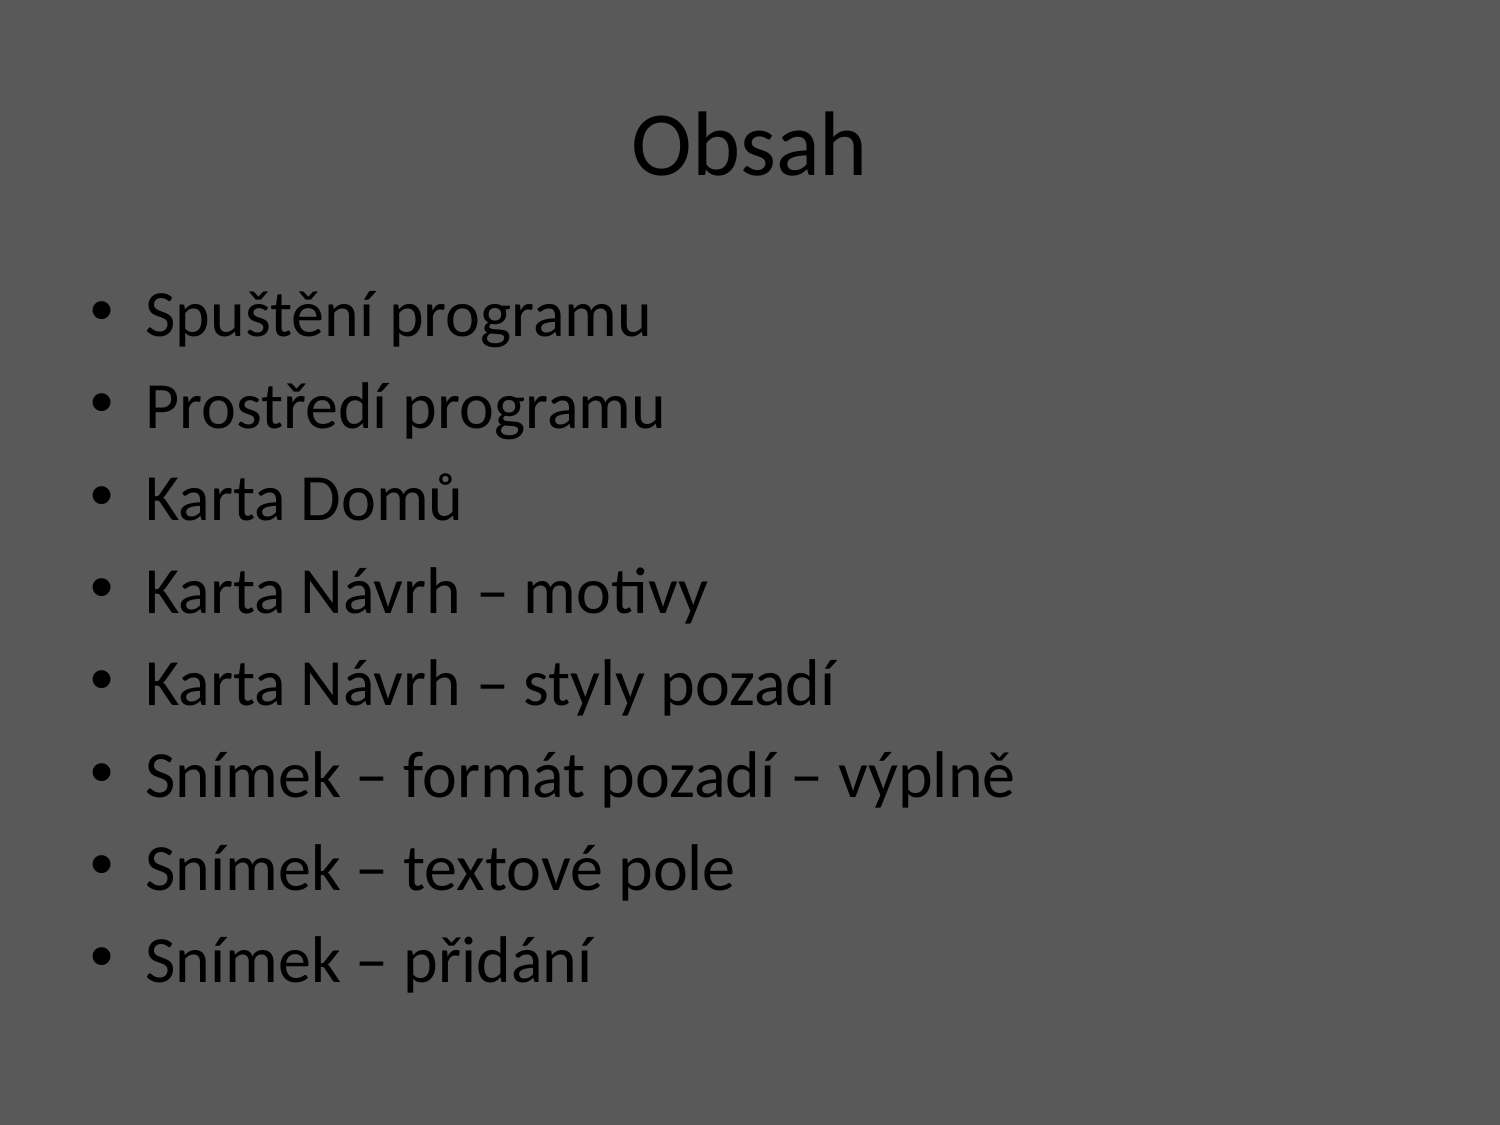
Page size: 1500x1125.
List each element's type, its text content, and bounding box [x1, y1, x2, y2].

list Spuštění programu Prostředí programu Karta Domů Karta Návrh – motivy Karta Návrh – styly pozadí Snímek – formát pozadí – výplně Snímek – textové pole Snímek – přidání [75, 262, 1425, 1005]
title Obsah [75, 45, 1425, 233]
